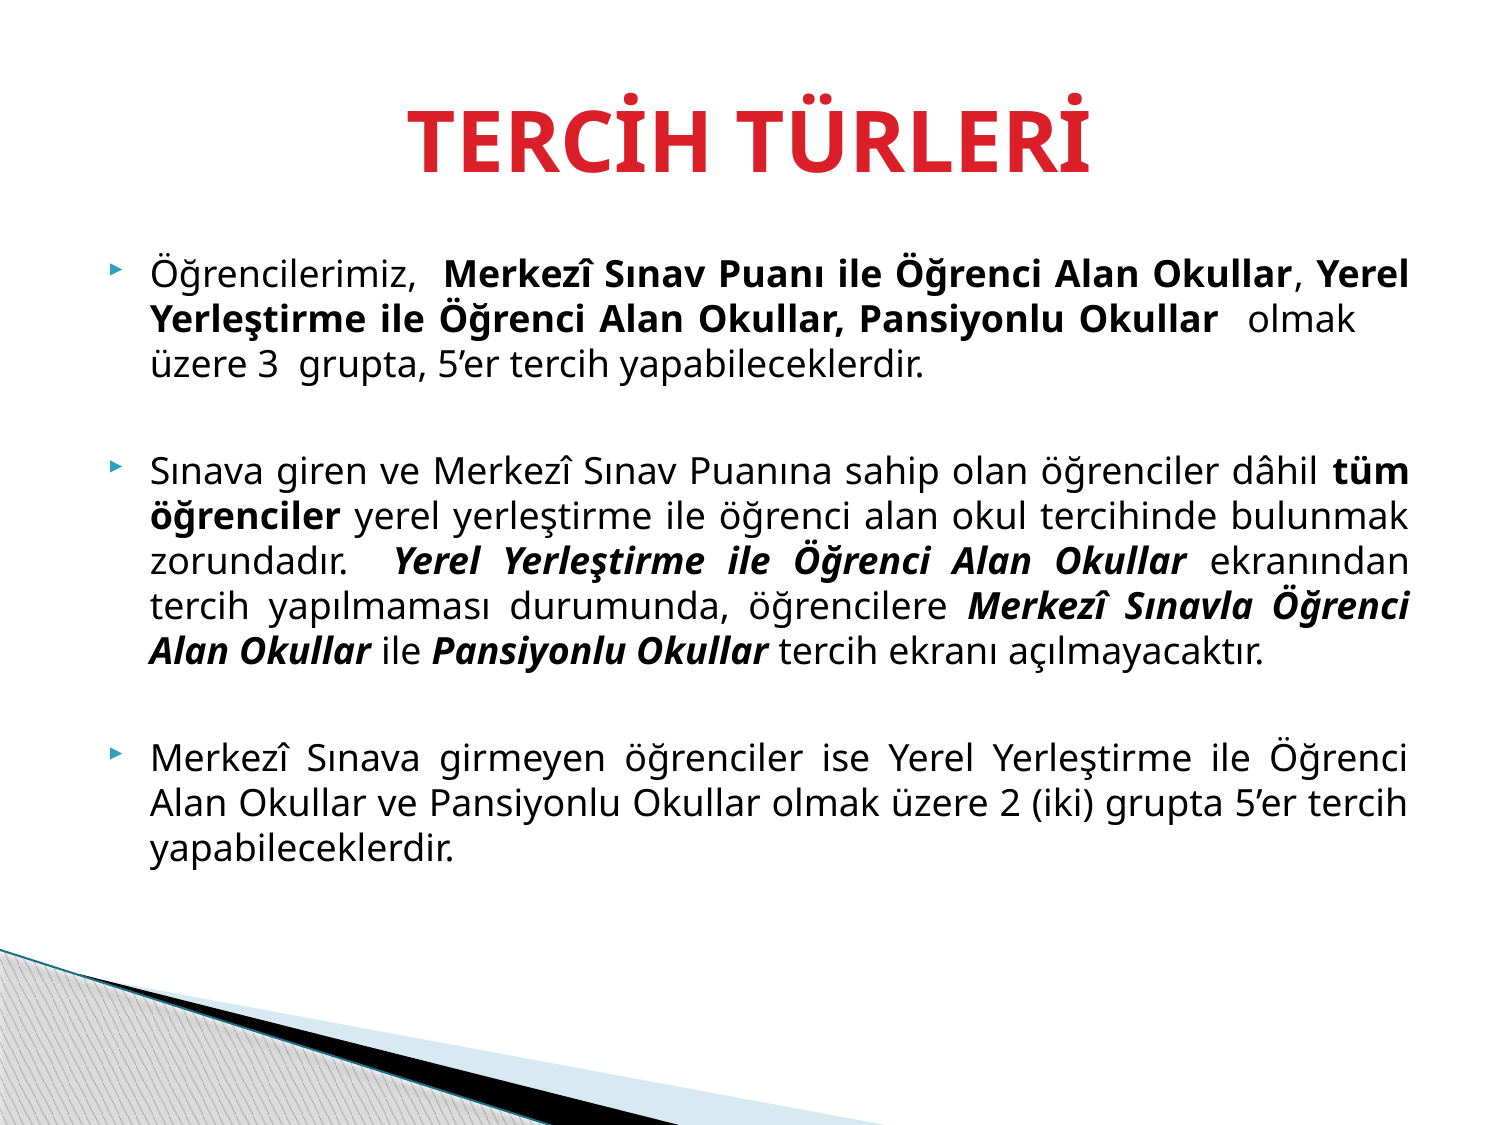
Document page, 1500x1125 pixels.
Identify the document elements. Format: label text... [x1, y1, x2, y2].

list Öğrencilerimiz, Merkezî Sınav Puanı ile Öğrenci Alan Okullar, Yerel Yerleştirme ile Öğrenci Alan Okullar, Pansiyonlu Okullar olmak üzere 3 grupta, 5’er tercih yapabileceklerdir. Sınava giren ve Merkezî Sınav Puanına sahip olan öğrenciler dâhil tüm öğrenciler yerel yerleştirme ile öğrenci alan okul tercihinde bulunmak zorundadır. Yerel Yerleştirme ile Öğrenci Alan Okullar ekranından tercih yapılmaması durumunda, öğrencilere Merkezî Sınavla Öğrenci Alan Okullar ile Pansiyonlu Okullar tercih ekranı açılmayacaktır. Merkezî Sınava girmeyen öğrenciler ise Yerel Yerleştirme ile Öğrenci Alan Okullar ve Pansiyonlu Okullar olmak üzere 2 (iki) grupta 5’er tercih yapabileceklerdir. [75, 242, 1425, 986]
title TERCİH TÜRLERİ [75, 45, 1425, 233]
